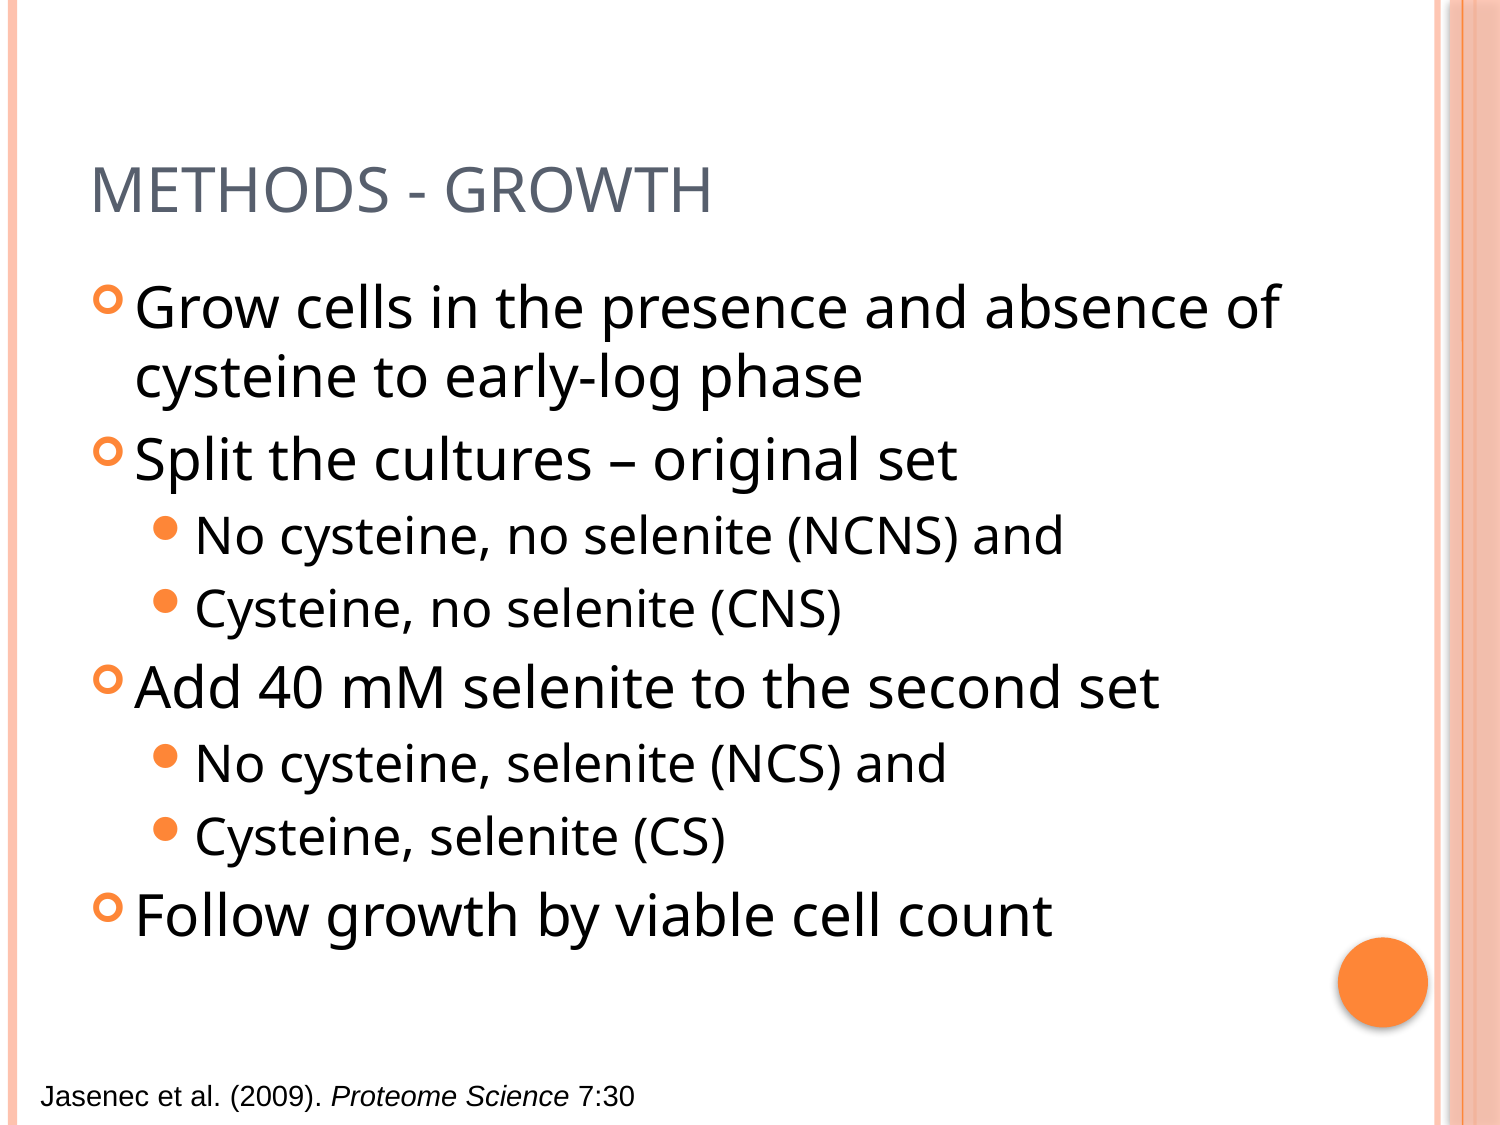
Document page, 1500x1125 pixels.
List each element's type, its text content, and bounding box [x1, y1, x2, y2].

title Methods - Growth [75, 45, 1300, 233]
list Grow cells in the presence and absence of cysteine to early-log phase Split the cultures – original set No cysteine, no selenite (NCNS) and Cysteine, no selenite (CNS) Add 40 mM selenite to the second set No cysteine, selenite (NCS) and Cysteine, selenite (CS) Follow growth by viable cell count [75, 262, 1300, 1062]
text_box Jasenec et al. (2009). Proteome Science 7:30 [25, 1070, 651, 1120]
